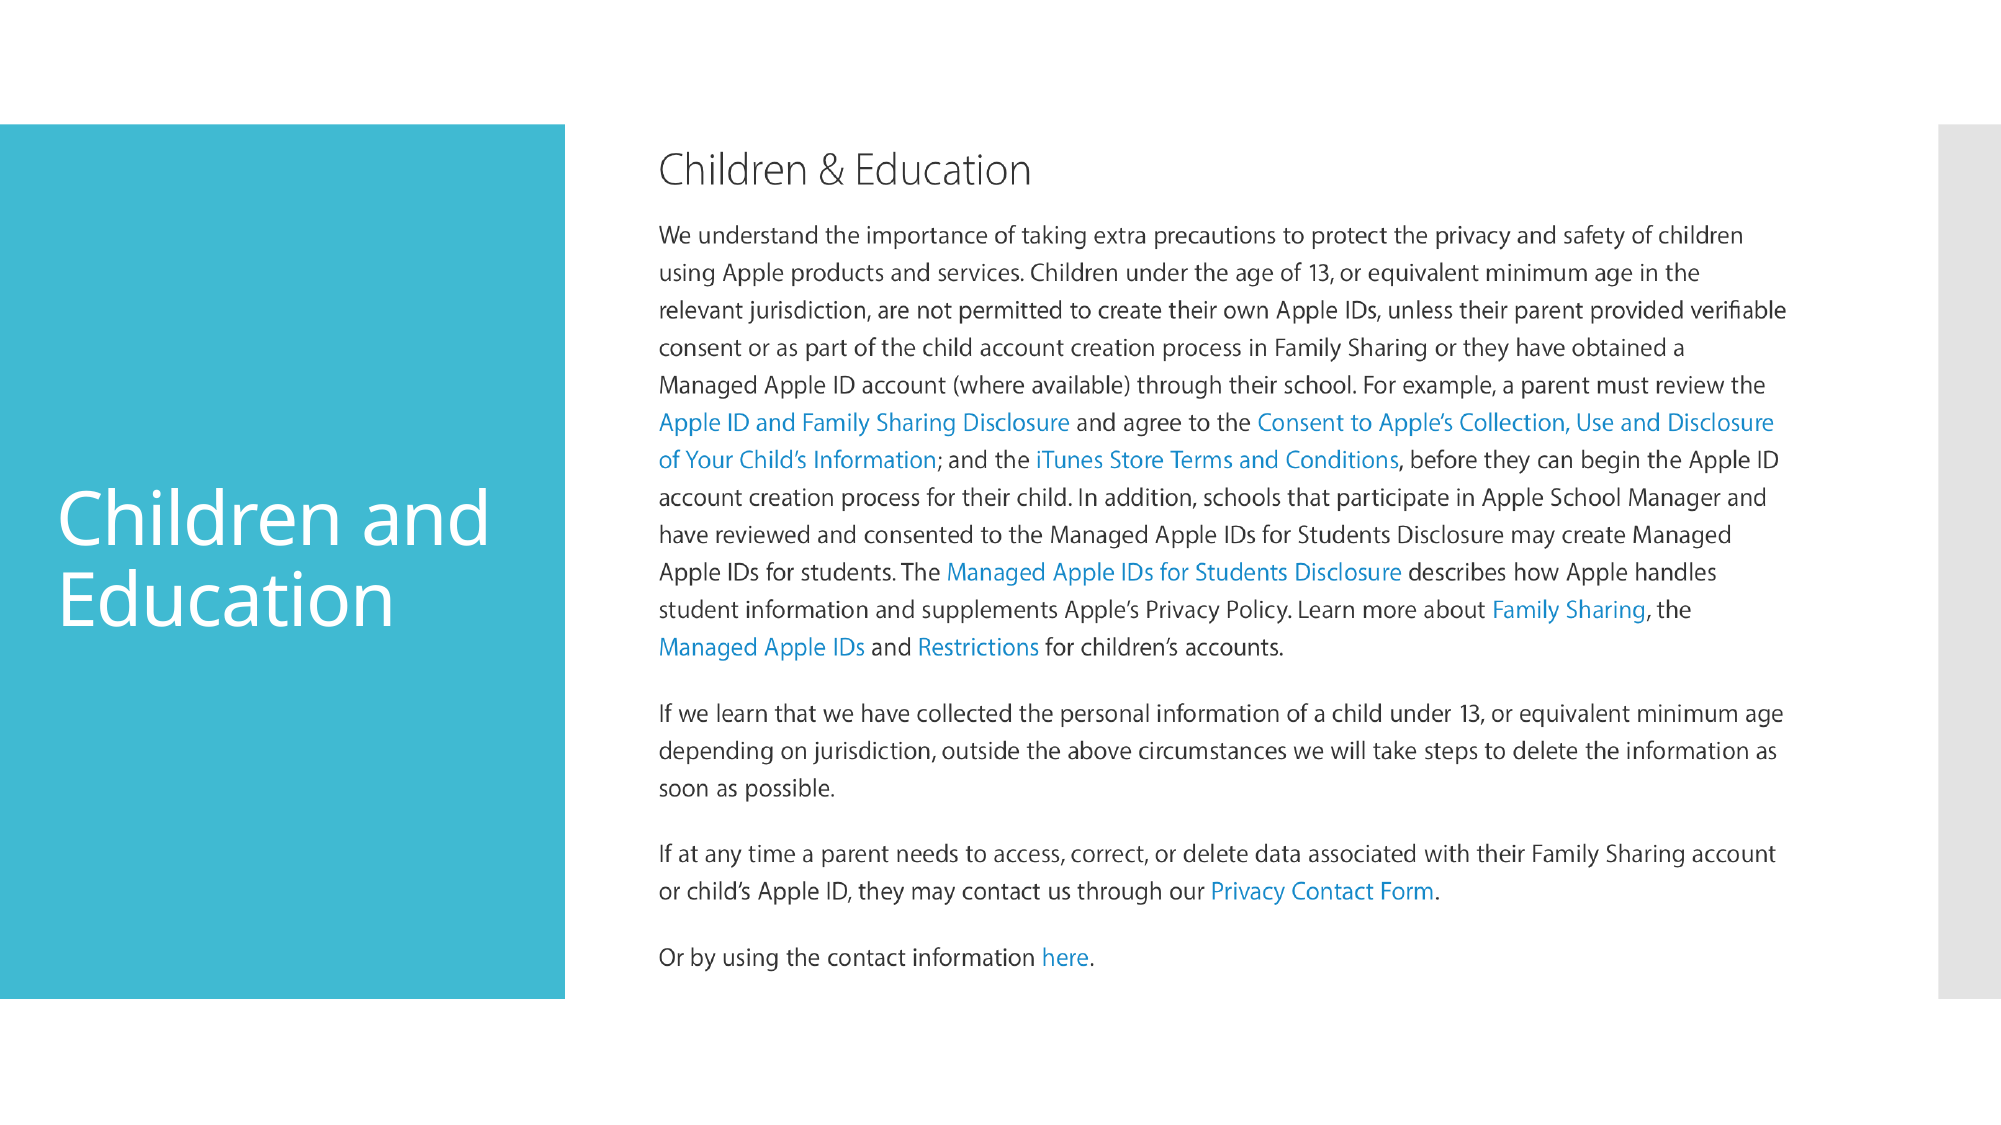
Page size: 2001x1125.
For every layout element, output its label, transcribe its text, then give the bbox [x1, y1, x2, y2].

title Children and Education [41, 184, 525, 940]
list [653, 141, 1816, 982]
